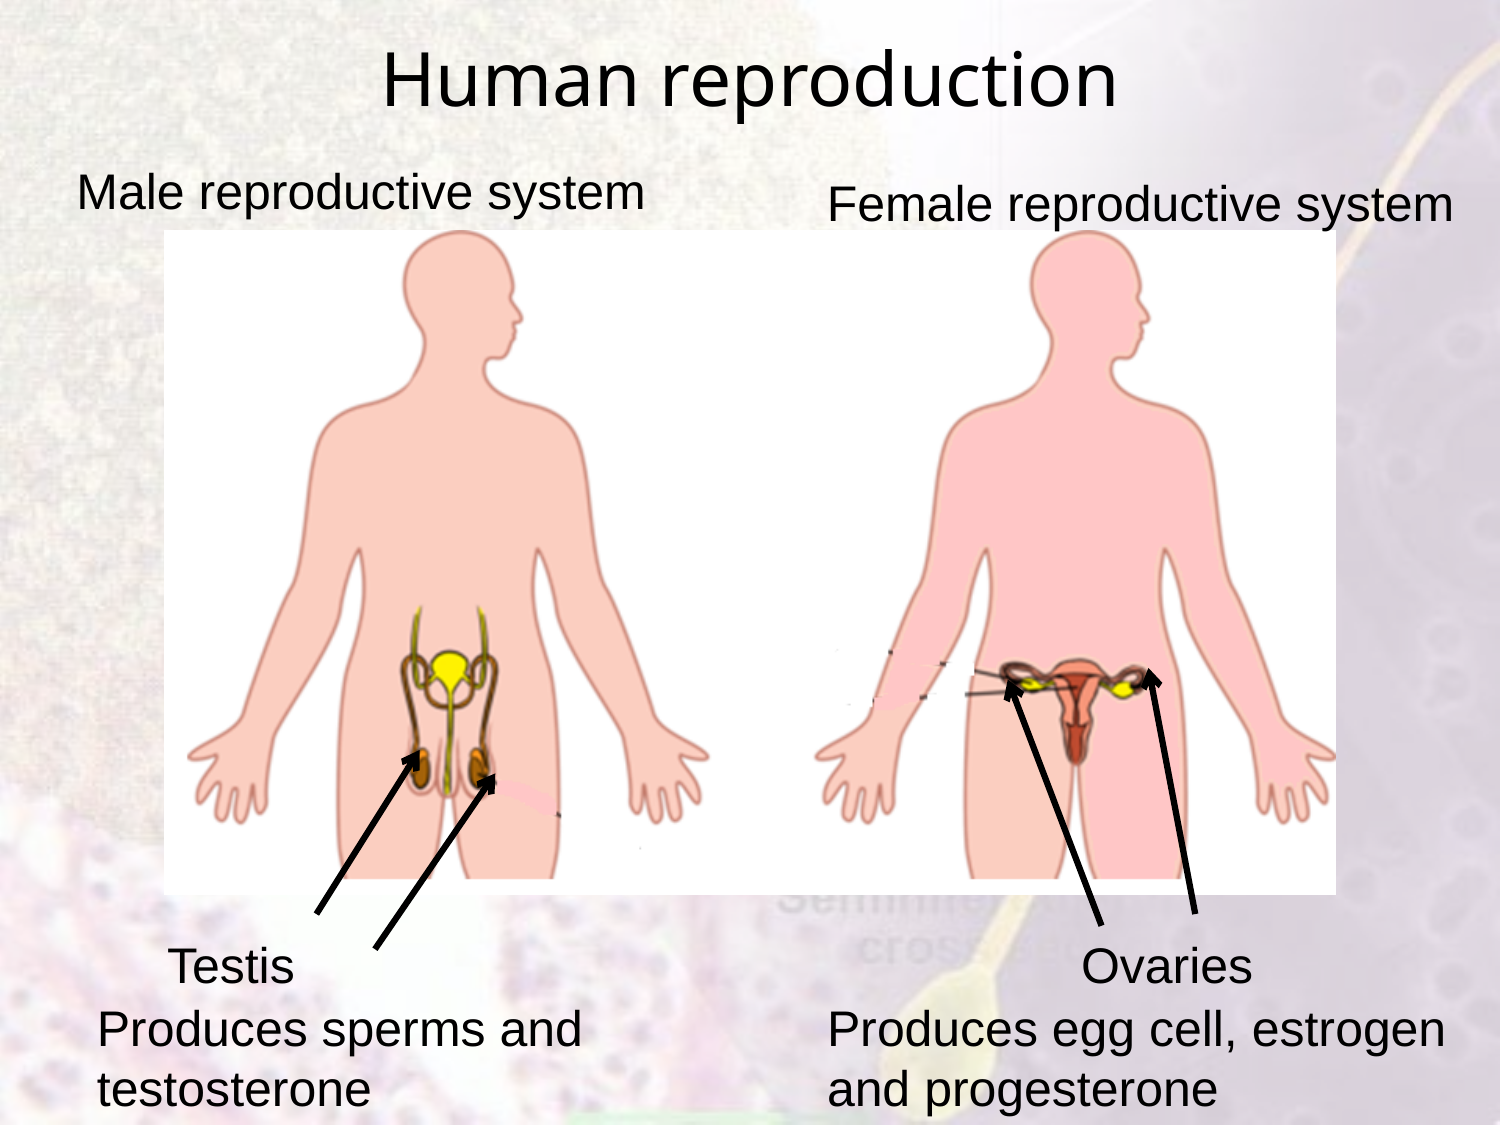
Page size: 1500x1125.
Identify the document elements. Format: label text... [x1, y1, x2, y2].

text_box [931, 755, 1178, 850]
picture [164, 230, 1336, 895]
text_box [1048, 767, 1296, 815]
text_box Male reproductive system [61, 152, 662, 228]
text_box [285, 780, 451, 884]
text_box Testis [152, 925, 365, 988]
text_box Ovaries [1066, 925, 1279, 988]
text_box Produces sperms and testosterone [82, 988, 645, 1124]
title Human reproduction [0, 0, 1500, 153]
text_box Produces egg cell, estrogen and progesterone [812, 988, 1500, 1124]
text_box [346, 800, 524, 922]
text_box Female reproductive system [812, 163, 1470, 239]
